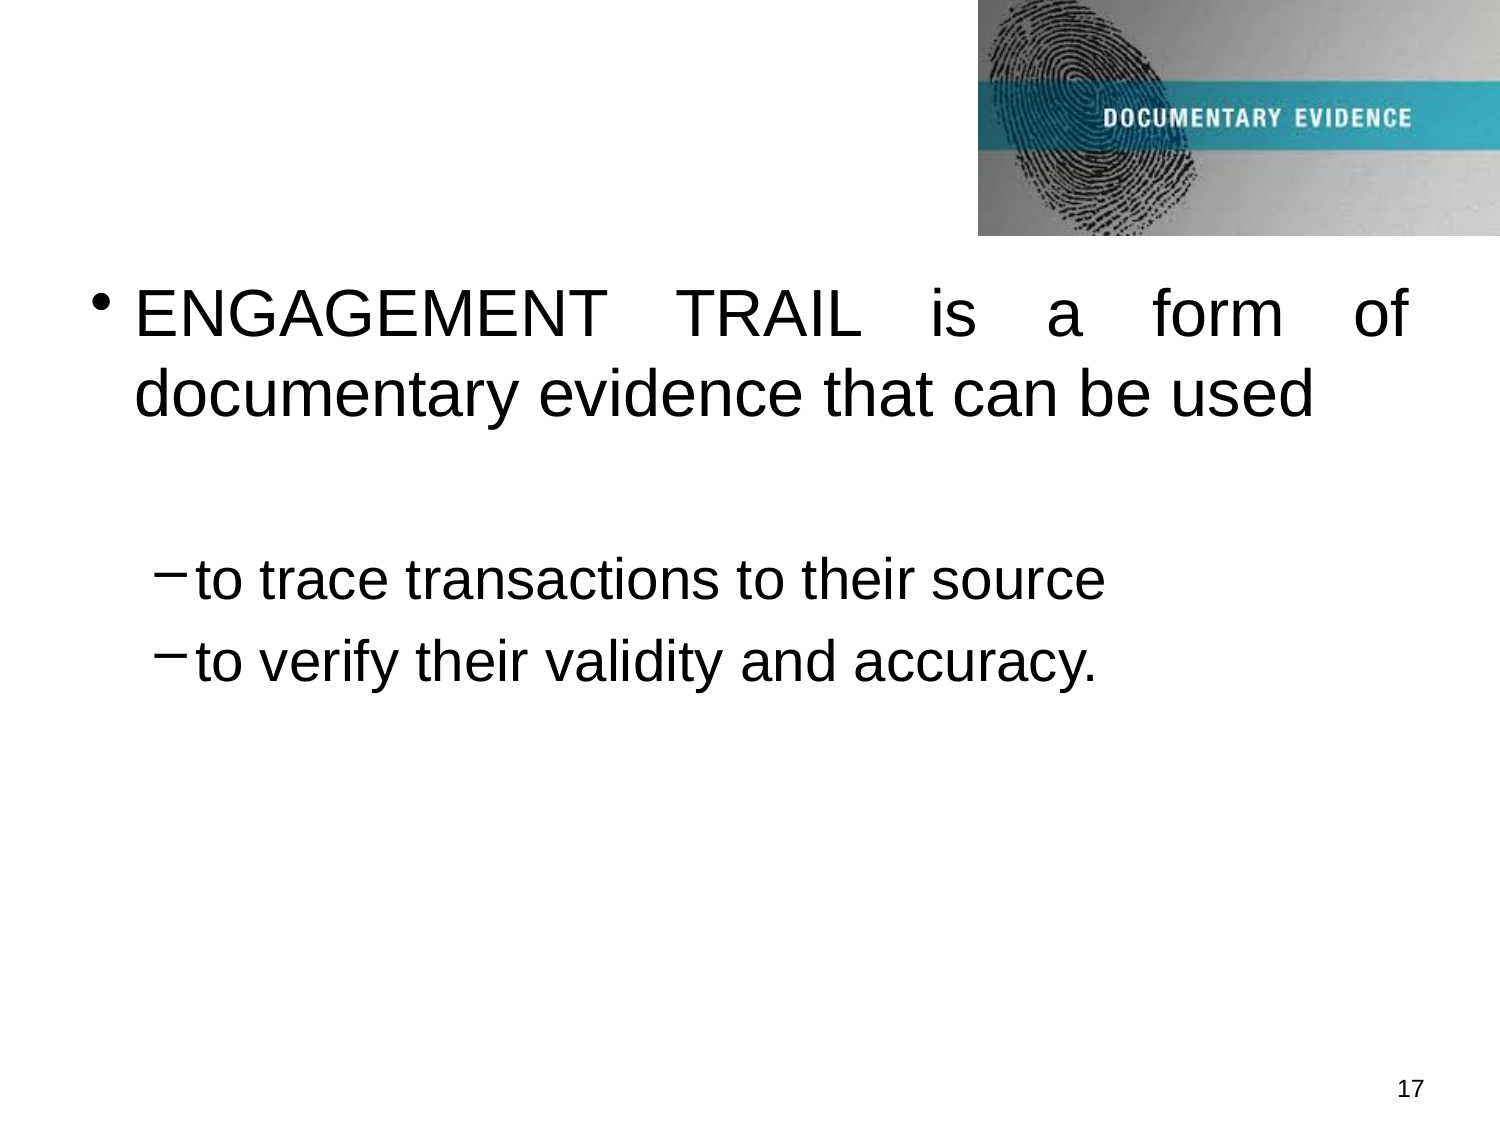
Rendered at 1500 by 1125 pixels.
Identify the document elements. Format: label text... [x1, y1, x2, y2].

list ENGAGEMENT TRAIL is a form of documentary evidence that can be used to trace transactions to their source to verify their validity and accuracy. [74, 262, 1426, 1006]
picture [977, 0, 1500, 237]
text_box 17 [1299, 1042, 1425, 1103]
